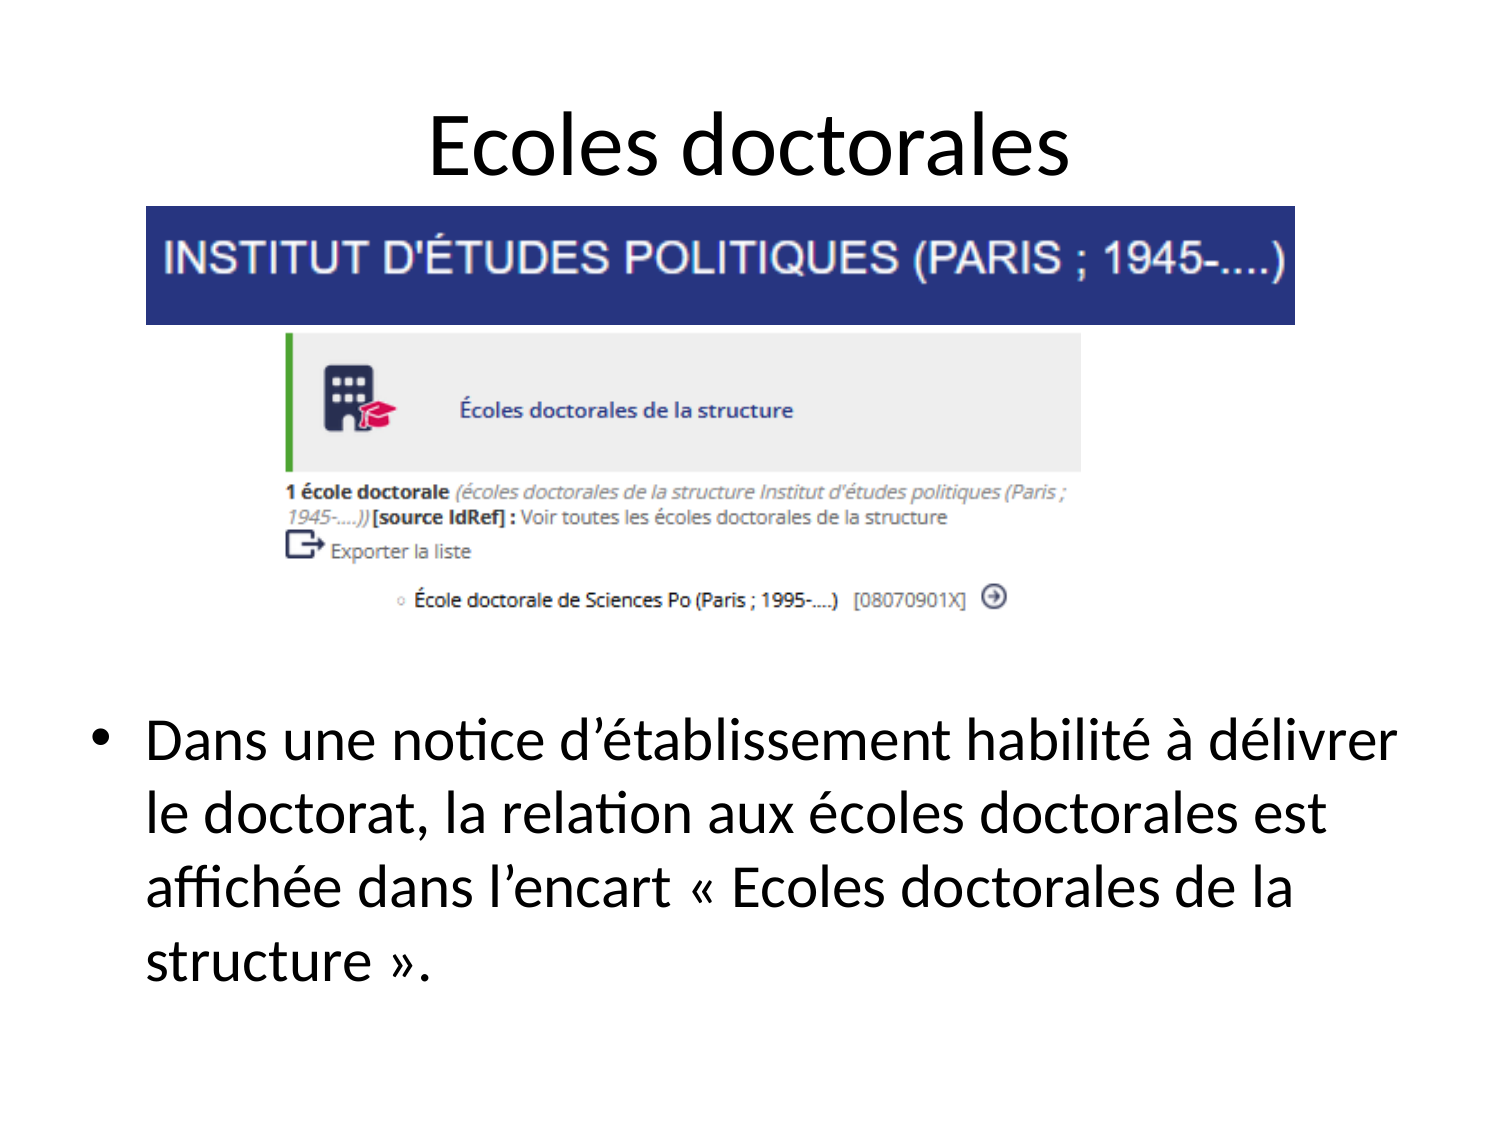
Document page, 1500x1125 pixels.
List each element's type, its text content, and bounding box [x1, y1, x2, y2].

list Dans une notice d’établissement habilité à délivrer le doctorat, la relation aux écoles doctorales est affichée dans l’encart « Ecoles doctorales de la structure ». [75, 262, 1425, 1005]
picture [146, 206, 1295, 668]
title Ecoles doctorales [75, 45, 1425, 233]
